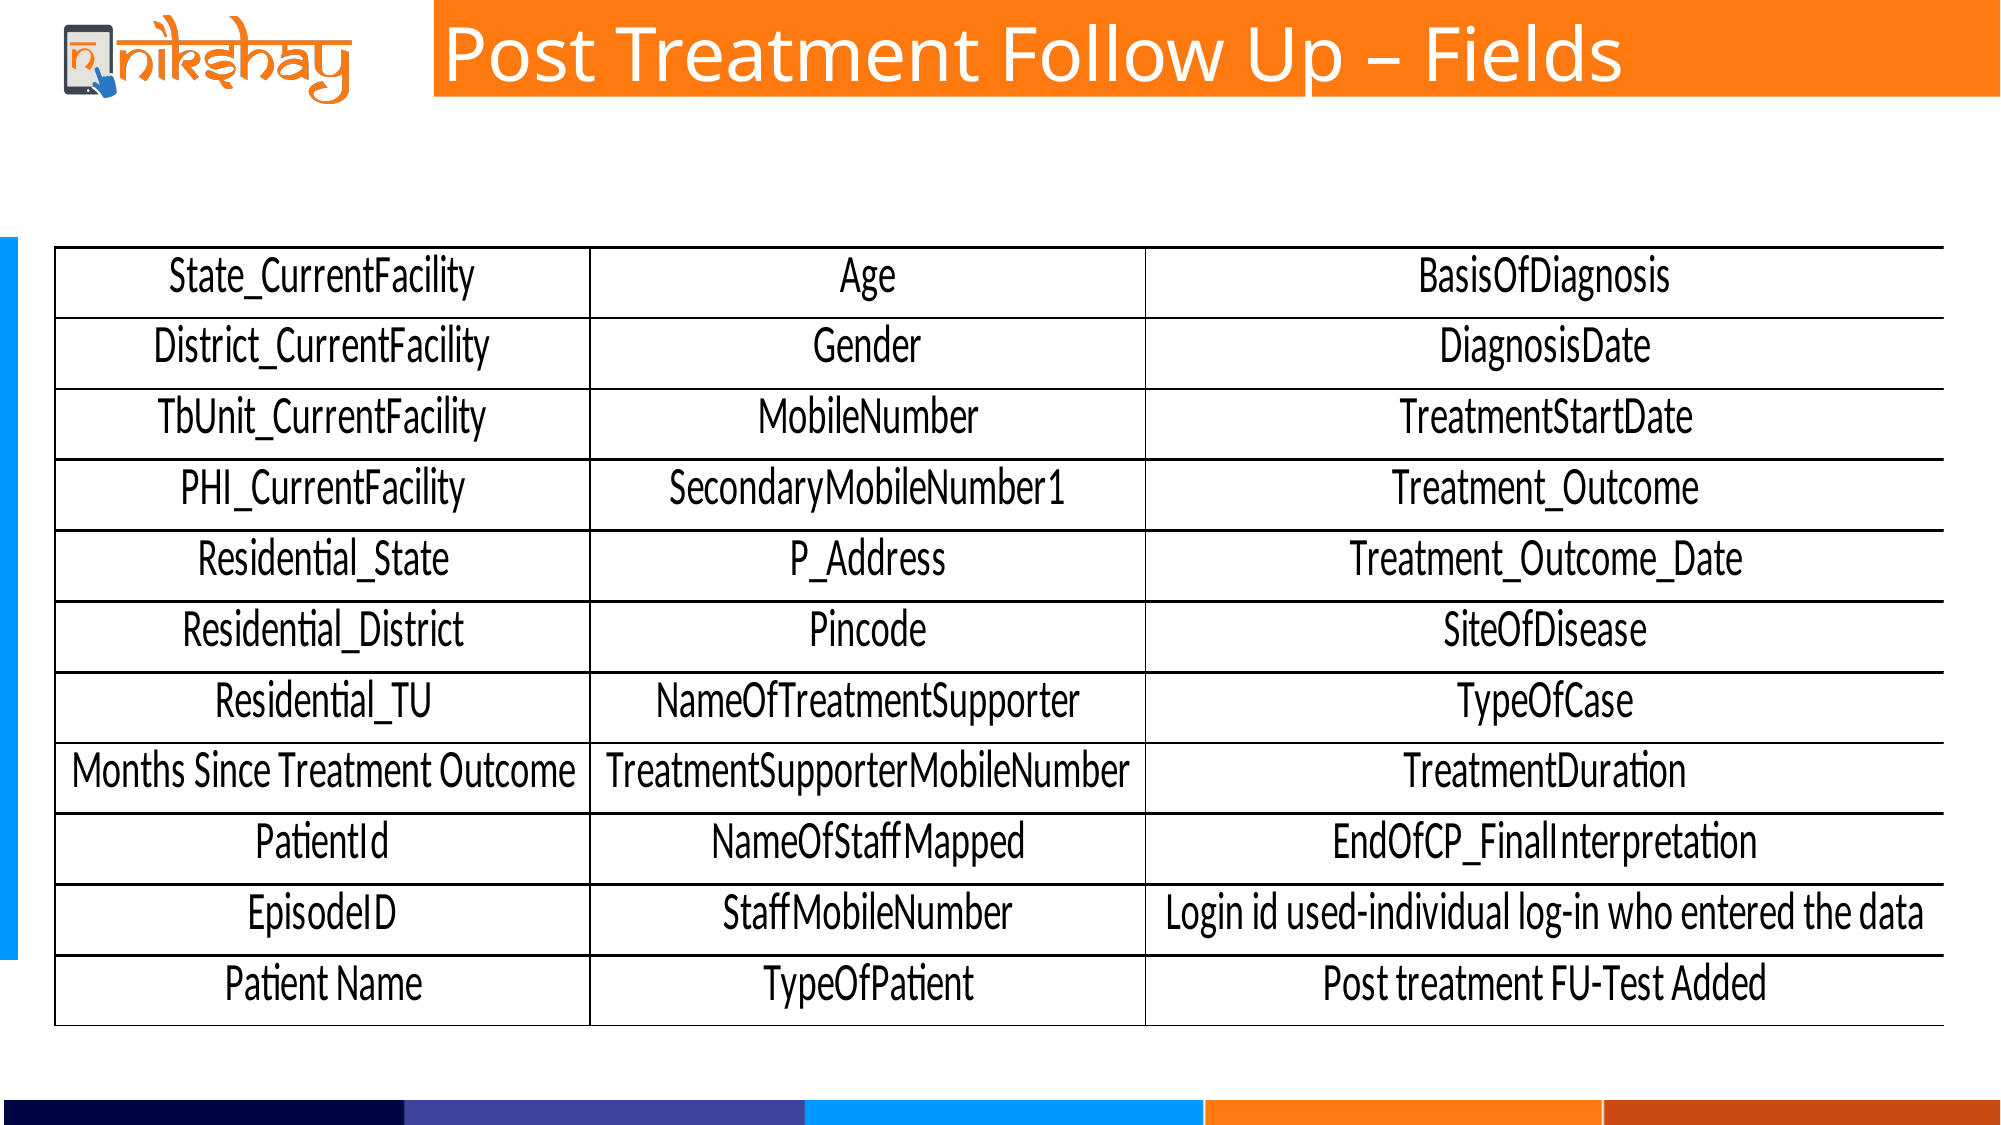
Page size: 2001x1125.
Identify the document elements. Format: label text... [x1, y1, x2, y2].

picture [4, 1100, 2001, 1125]
text_box Post Treatment Follow Up – Fields [427, 0, 1977, 115]
picture [55, 0, 359, 123]
picture [53, 245, 1946, 1029]
